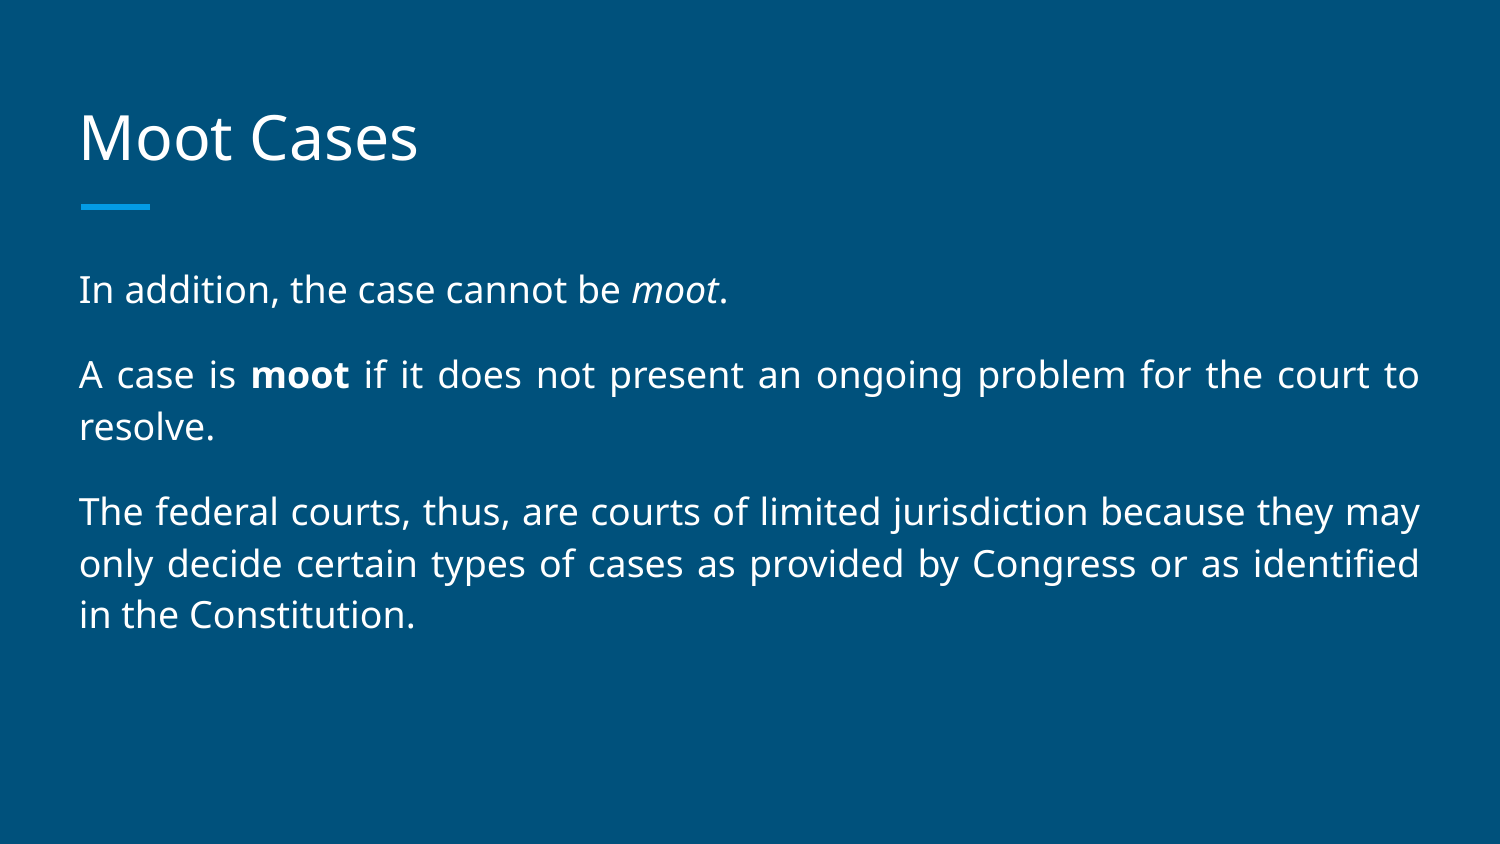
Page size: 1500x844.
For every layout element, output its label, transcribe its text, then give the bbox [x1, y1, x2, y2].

title Moot Cases [63, 75, 1437, 188]
list In addition, the case cannot be moot. A case is moot if it does not present an ongoing problem for the court to resolve. The federal courts, thus, are courts of limited jurisdiction because they may only decide certain types of cases as provided by Congress or as identified in the Constitution. [63, 244, 1437, 750]
